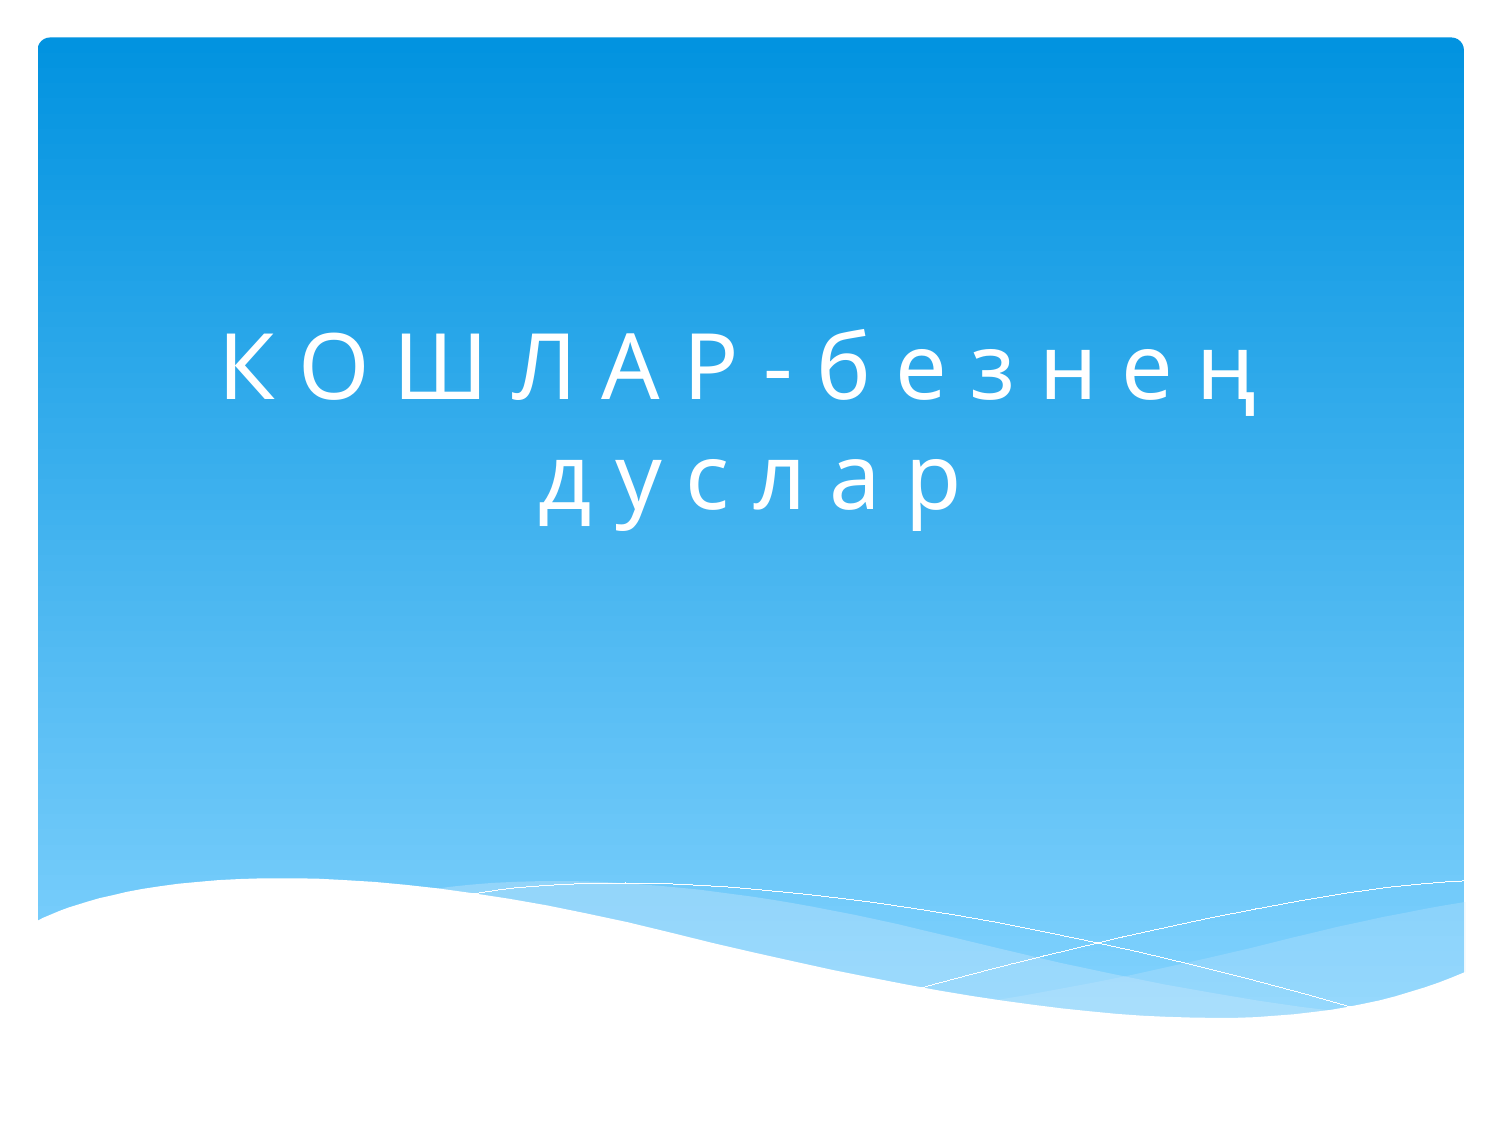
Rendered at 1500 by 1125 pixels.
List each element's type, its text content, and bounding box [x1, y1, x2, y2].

title К О Ш Л А Р - б е з н е ң д у с л а р [112, 262, 1388, 646]
